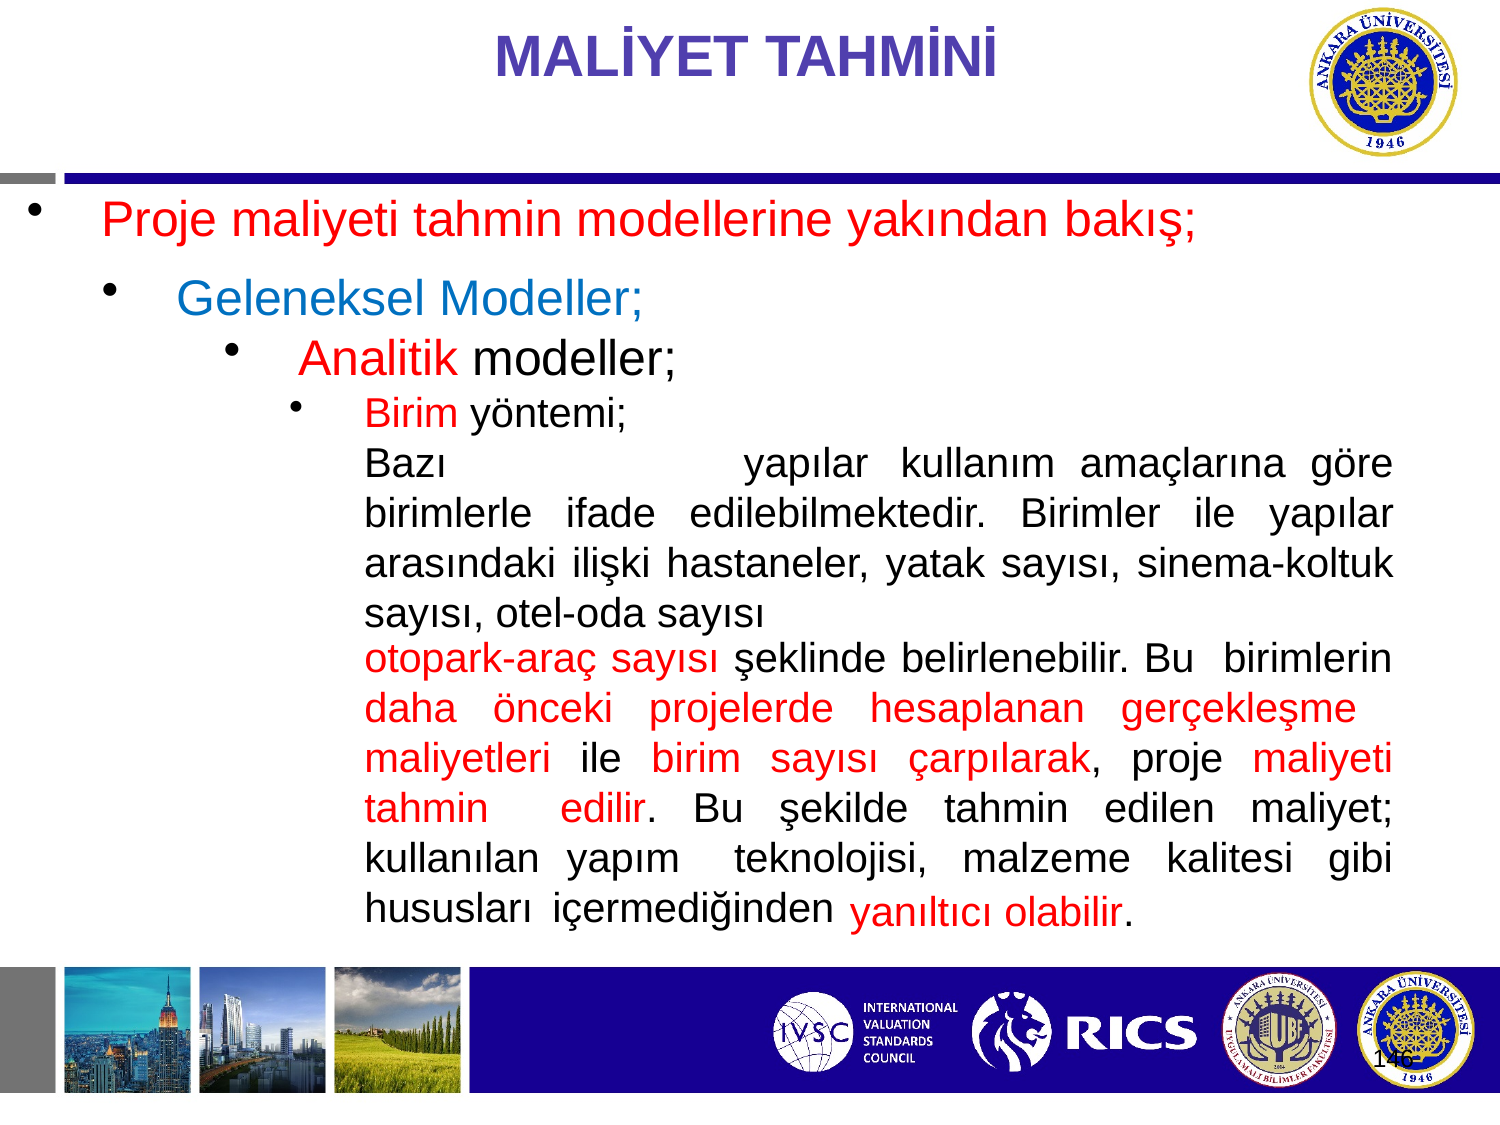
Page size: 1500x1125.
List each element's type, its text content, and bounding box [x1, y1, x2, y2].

text_box 146 [1370, 1039, 1417, 1072]
title MALİYET TAHMİNİ [492, 15, 1008, 206]
text_box yanıltıcı olabilir. [847, 882, 1137, 935]
text_box Proje maliyeti tahmin modellerine yakından bakış; [24, 183, 1206, 246]
picture [0, 0, 1500, 1125]
text_box Geleneksel Modeller; Analitik modeller; Birim yöntemi; Bazı yapılar kullanım amaçlarına göre birimlerle ifade edilebilmektedir. Birimler ile yapılar arasındaki ilişki hastaneler, yatak sayısı, sinema-koltuk sayısı, otel-oda sayısı [99, 263, 1394, 637]
text_box otopark-araç sayısı şeklinde belirlenebilir. Bu birimlerin daha önceki projelerde hesaplanan gerçekleşme maliyetleri ile birim sayısı çarpılarak, proje maliyeti tahmin edilir. Bu şekilde tahmin edilen maliyet; kullanılan yapım teknolojisi, malzeme kalitesi gibi hususları içermediğinden [362, 629, 1394, 932]
